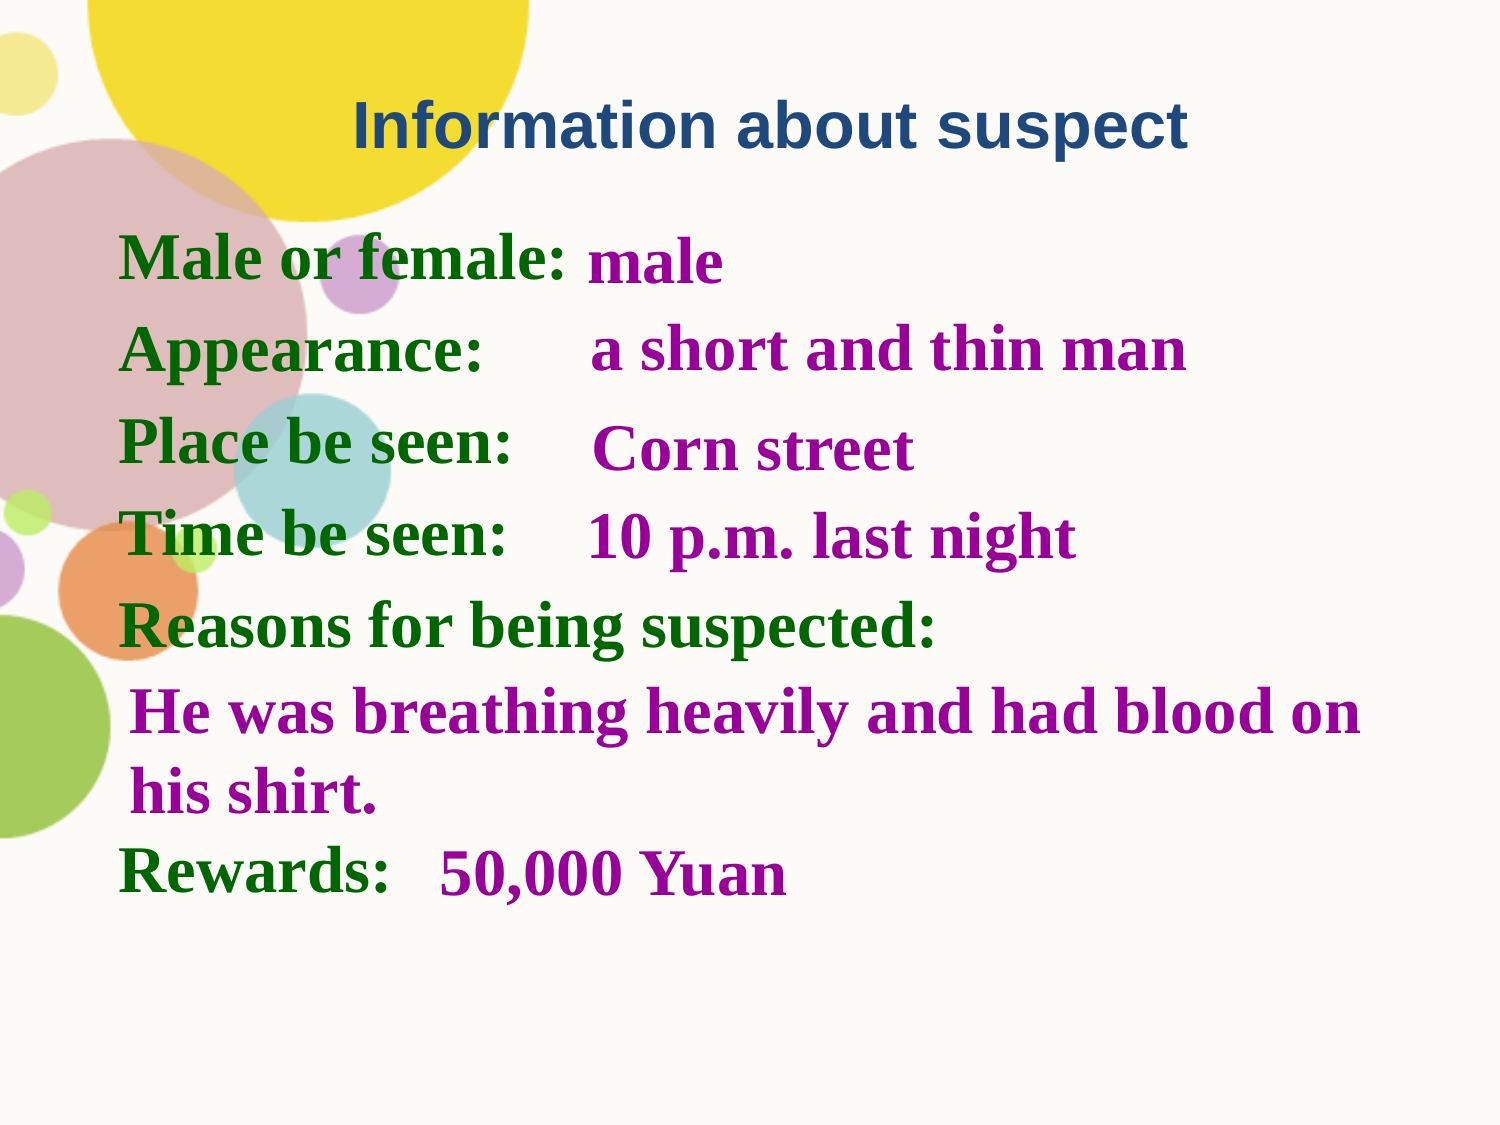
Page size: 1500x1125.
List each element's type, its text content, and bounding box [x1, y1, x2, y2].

text_box 50,000 Yuan [424, 821, 1028, 917]
text_box a short and thin man [575, 296, 1238, 392]
text_box 10 p.m. last night [571, 484, 1150, 579]
picture [0, 0, 1500, 1125]
text_box He was breathing heavily and had blood on his shirt. [115, 659, 1450, 834]
text_box Corn street [576, 396, 1108, 484]
text_box male [572, 209, 750, 304]
text_box Male or female: Appearance: Place be seen: Time be seen: Reasons for being suspected: Rewards: [103, 193, 1309, 914]
text_box Information about suspect [337, 74, 1300, 170]
